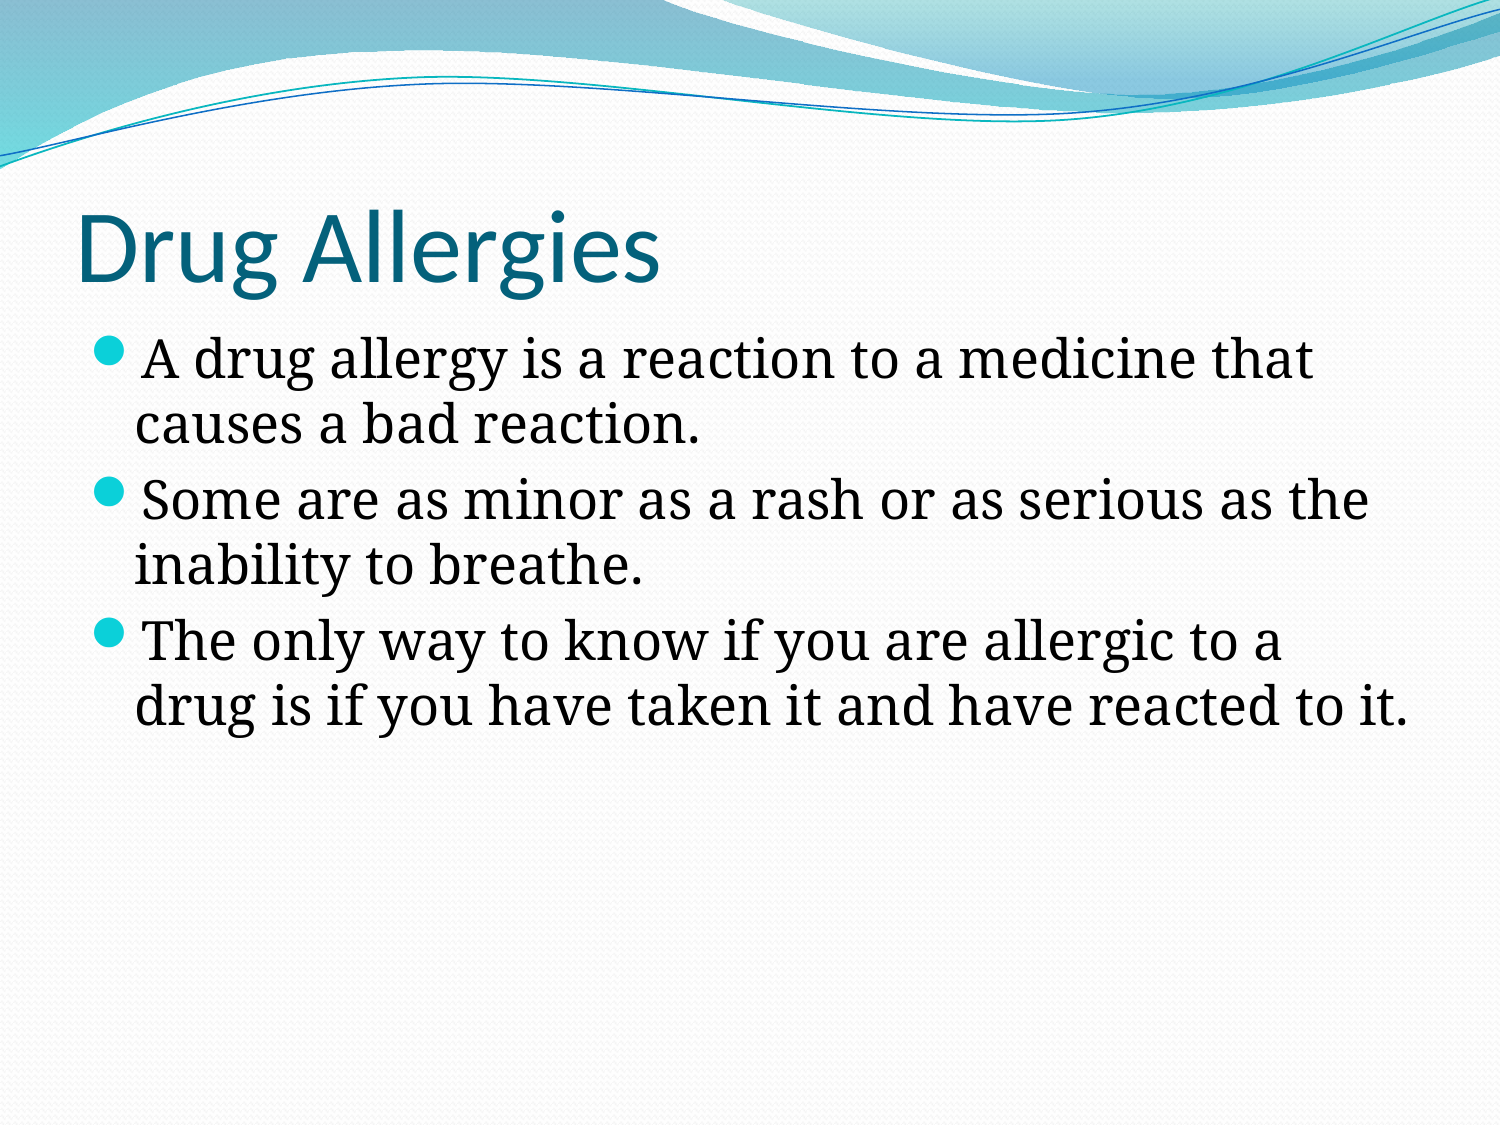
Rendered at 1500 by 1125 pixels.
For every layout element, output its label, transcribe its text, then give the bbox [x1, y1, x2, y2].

list A drug allergy is a reaction to a medicine that causes a bad reaction. Some are as minor as a rash or as serious as the inability to breathe. The only way to know if you are allergic to a drug is if you have taken it and have reacted to it. [75, 317, 1425, 1038]
title Drug Allergies [75, 115, 1425, 303]
